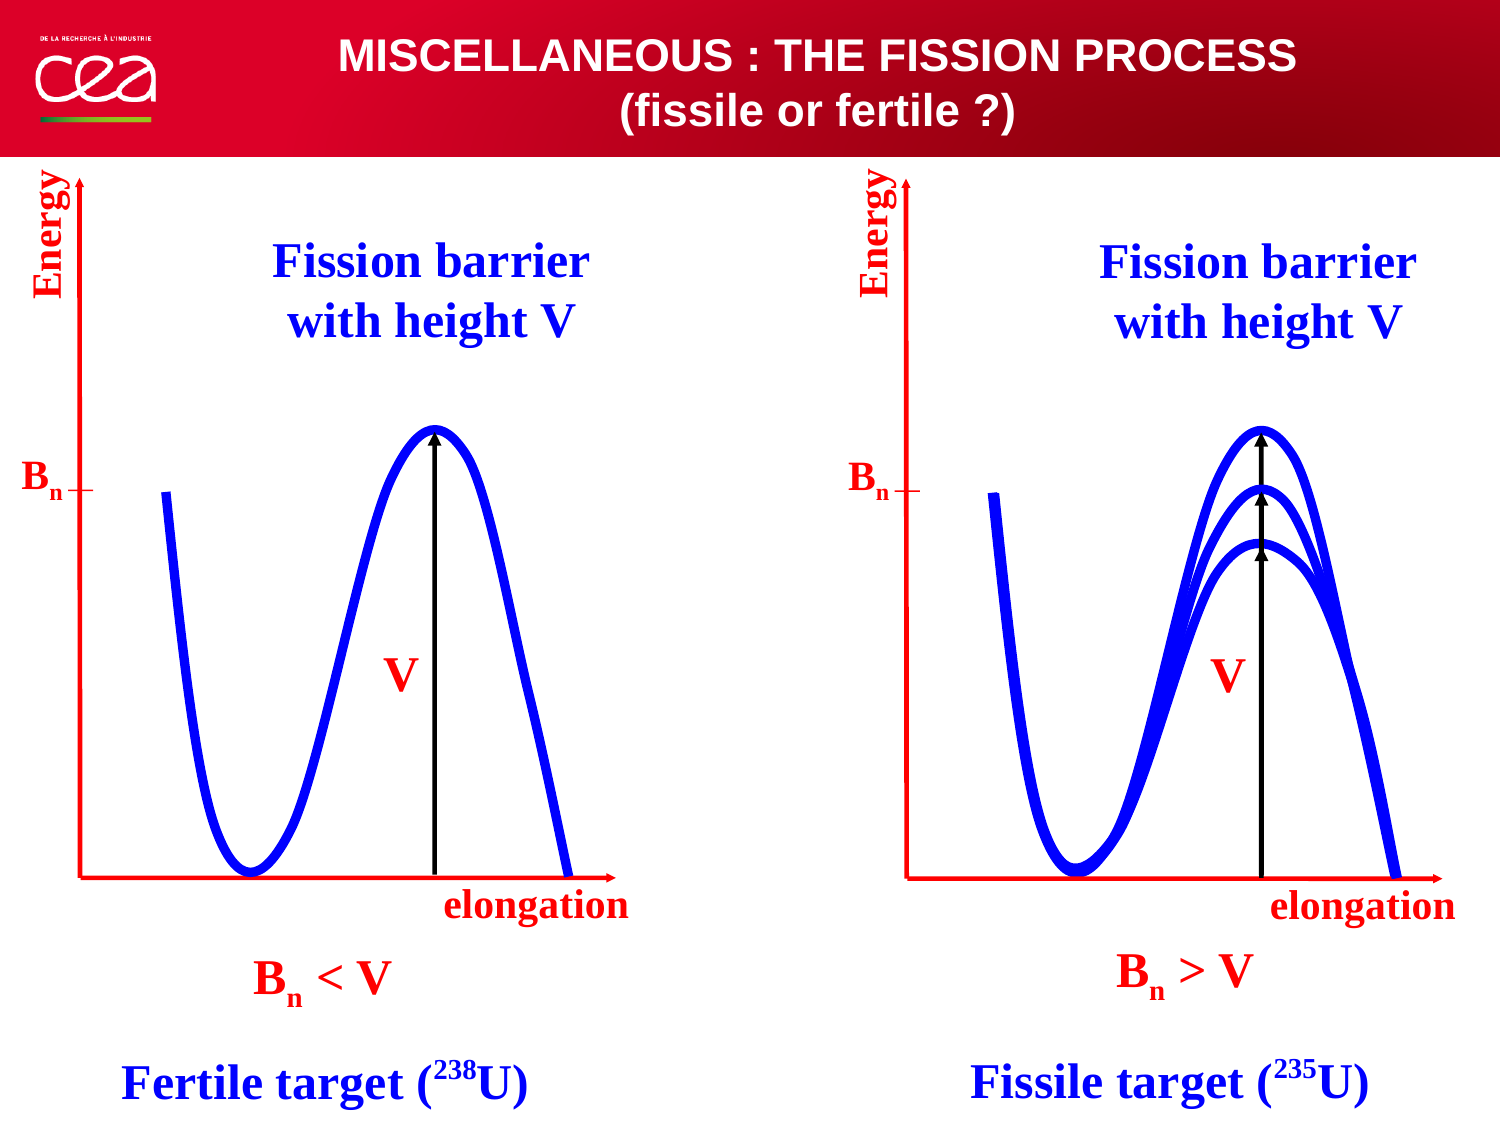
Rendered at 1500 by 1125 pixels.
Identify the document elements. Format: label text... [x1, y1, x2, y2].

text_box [5, 154, 645, 935]
text_box MISCELLANEOUS : THE FISSION PROCESS (fissile or fertile ?) [292, 5, 1344, 155]
picture [0, 0, 1500, 157]
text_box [831, 153, 1471, 936]
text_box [952, 944, 1388, 1117]
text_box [103, 944, 548, 1118]
